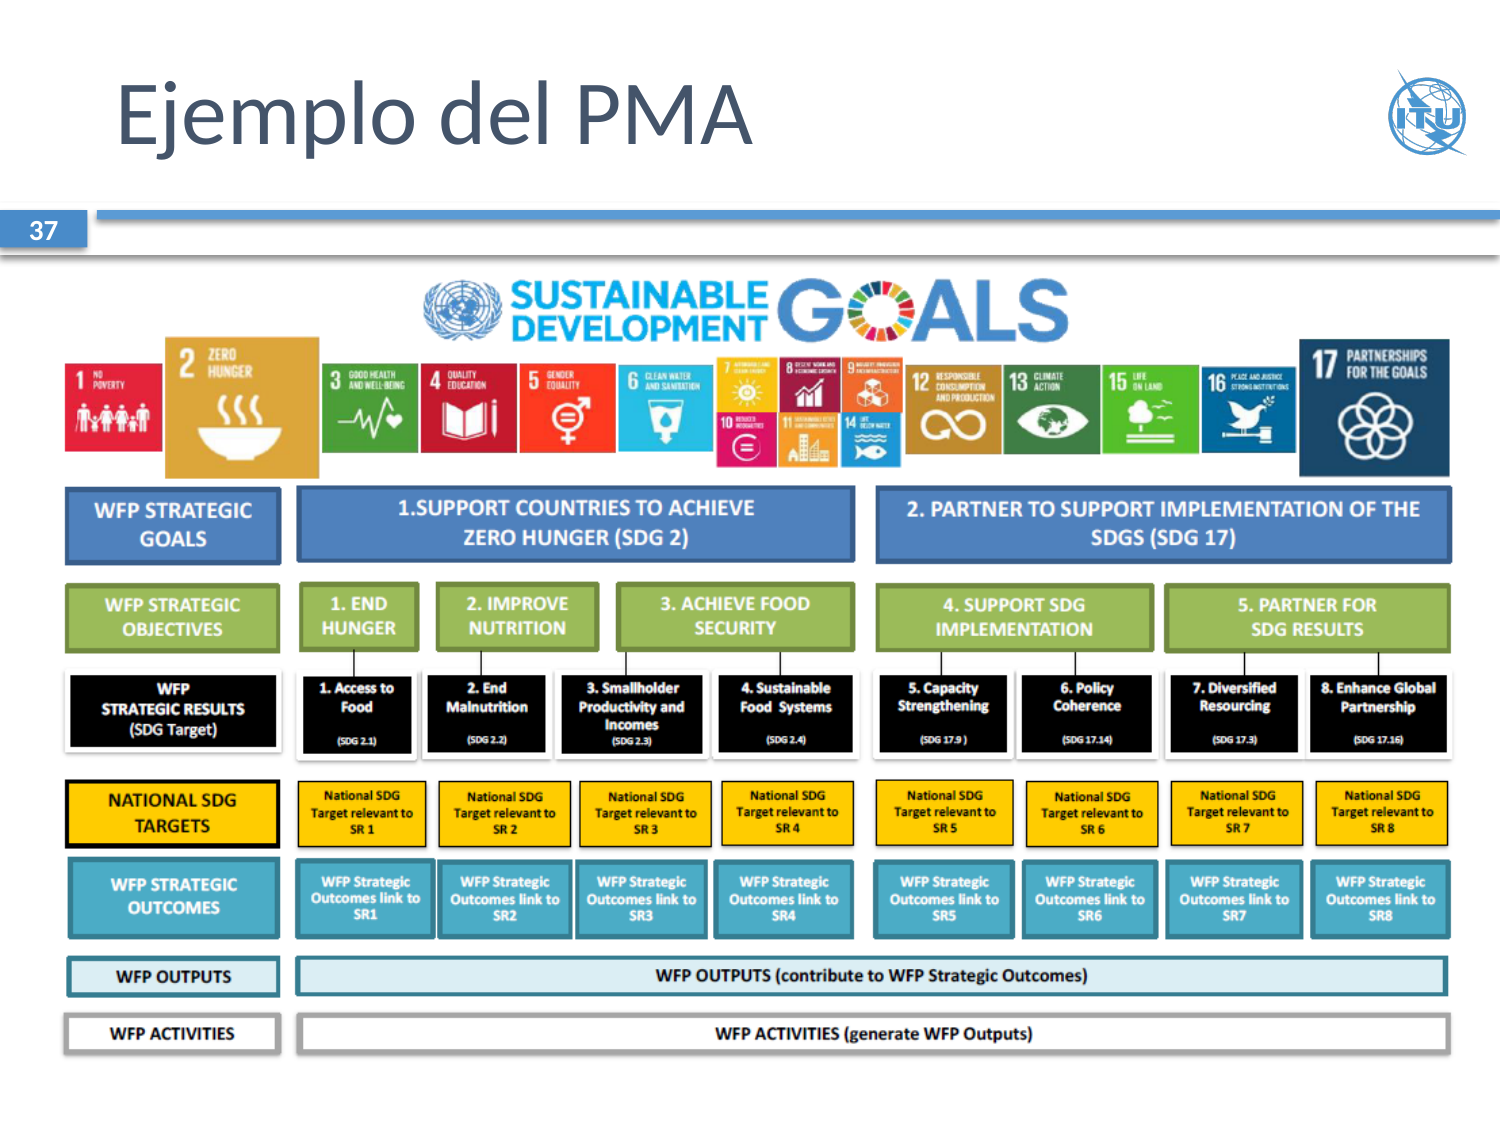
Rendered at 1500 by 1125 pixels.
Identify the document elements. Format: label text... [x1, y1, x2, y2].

slide_number 37 [0, 208, 88, 249]
picture [34, 274, 1466, 1071]
picture [1387, 68, 1468, 156]
title Ejemplo del PMA [100, 37, 1365, 200]
